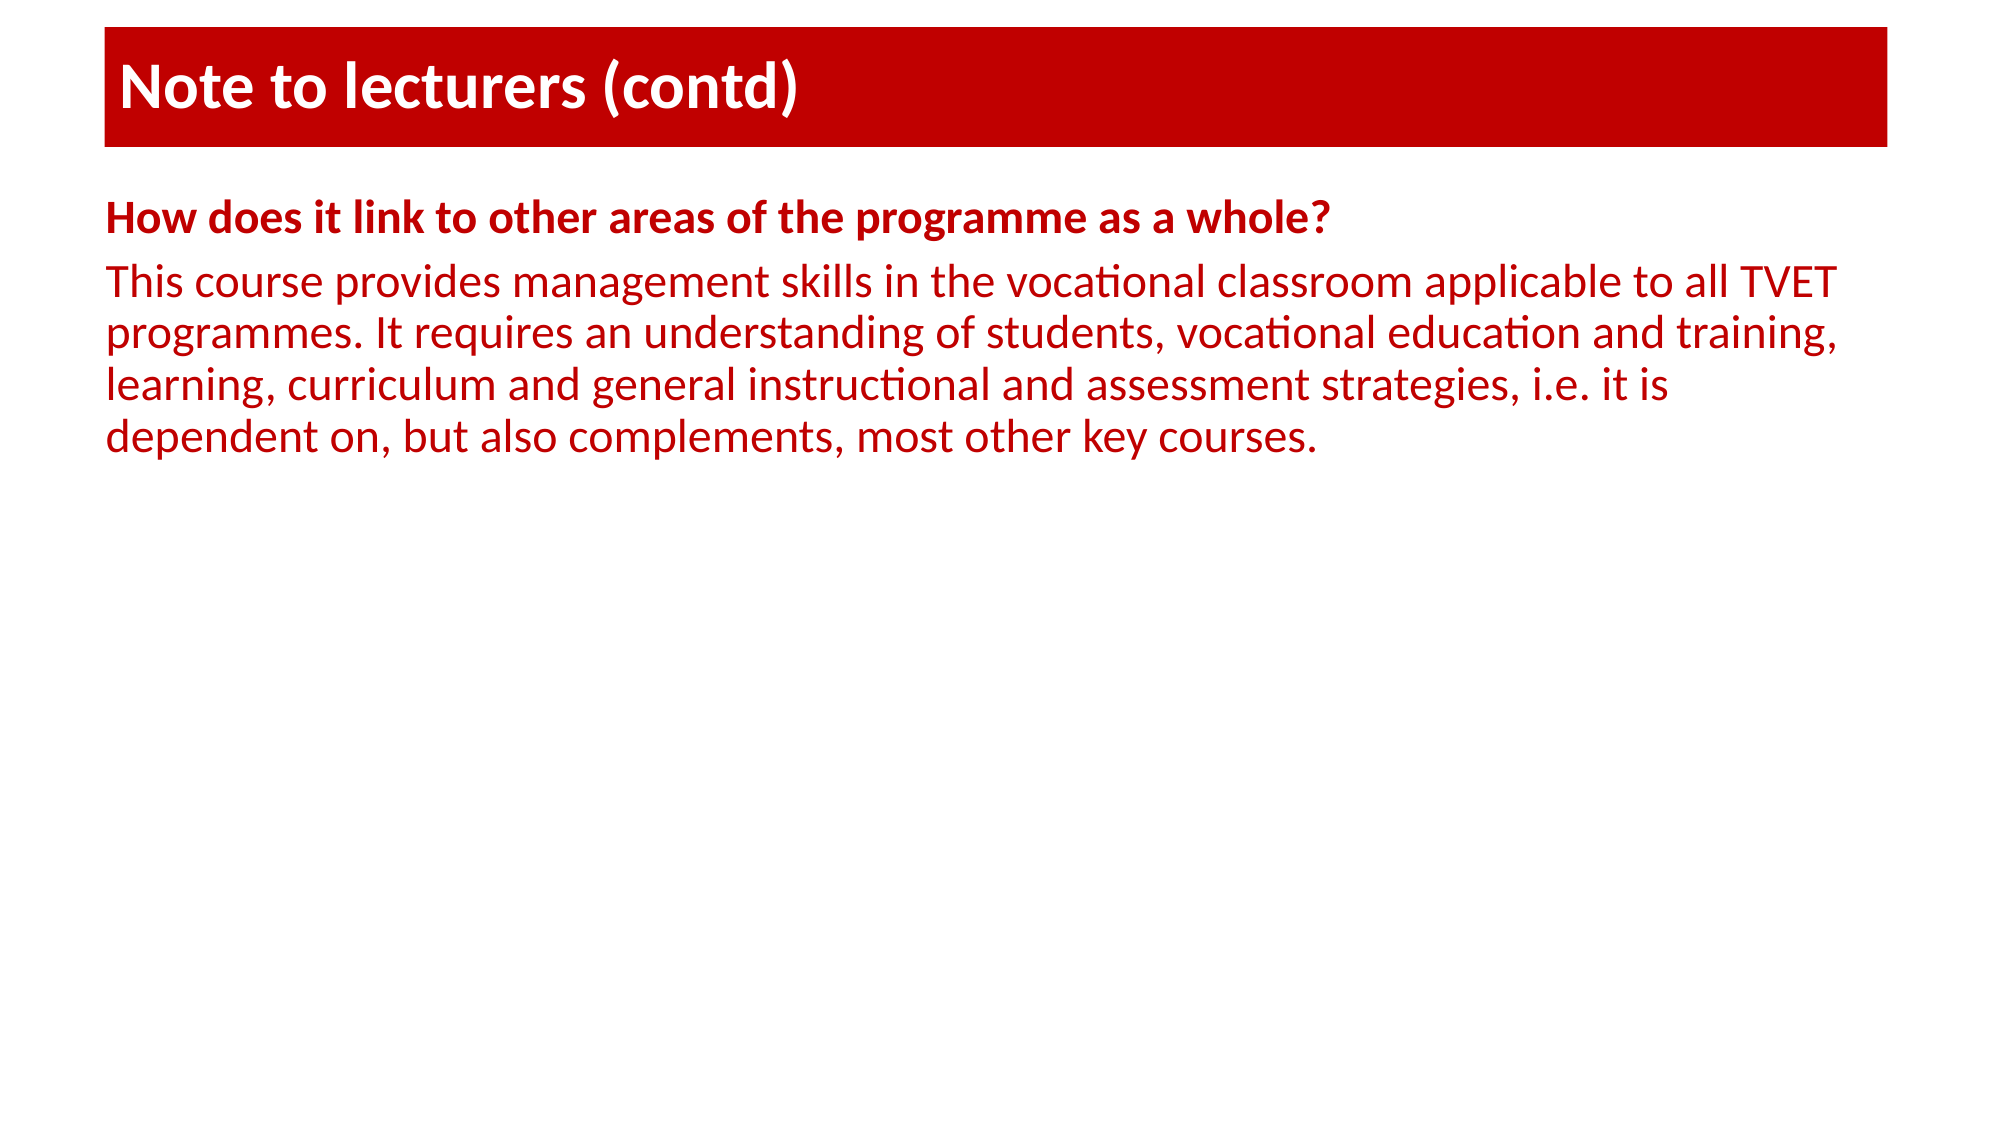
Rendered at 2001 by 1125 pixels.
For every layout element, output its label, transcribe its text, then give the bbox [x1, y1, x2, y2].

title Note to lecturers (contd) [104, 27, 1888, 147]
list How does it link to other areas of the programme as a whole? This course provides management skills in the vocational classroom applicable to all TVET programmes. It requires an understanding of students, vocational education and training, learning, curriculum and general instructional and assessment strategies, i.e. it is dependent on, but also complements, most other key courses. [90, 178, 1904, 1099]
